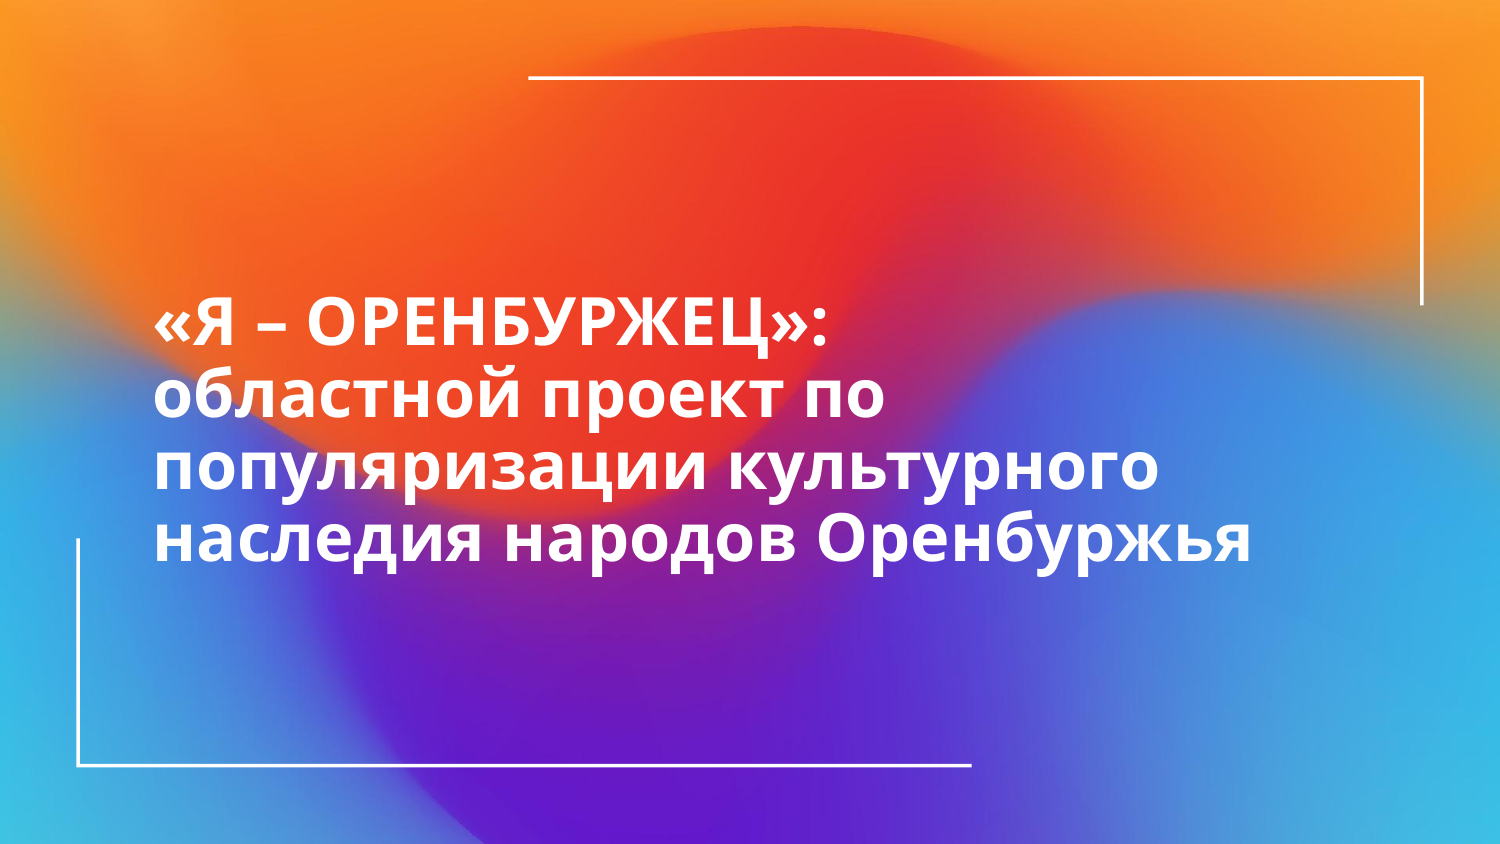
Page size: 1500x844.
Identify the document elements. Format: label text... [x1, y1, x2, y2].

title «Я – ОРЕНБУРЖЕЦ»: областной проект по популяризации культурного наследия народов Оренбуржья [152, 173, 1348, 690]
picture [0, 0, 1500, 844]
